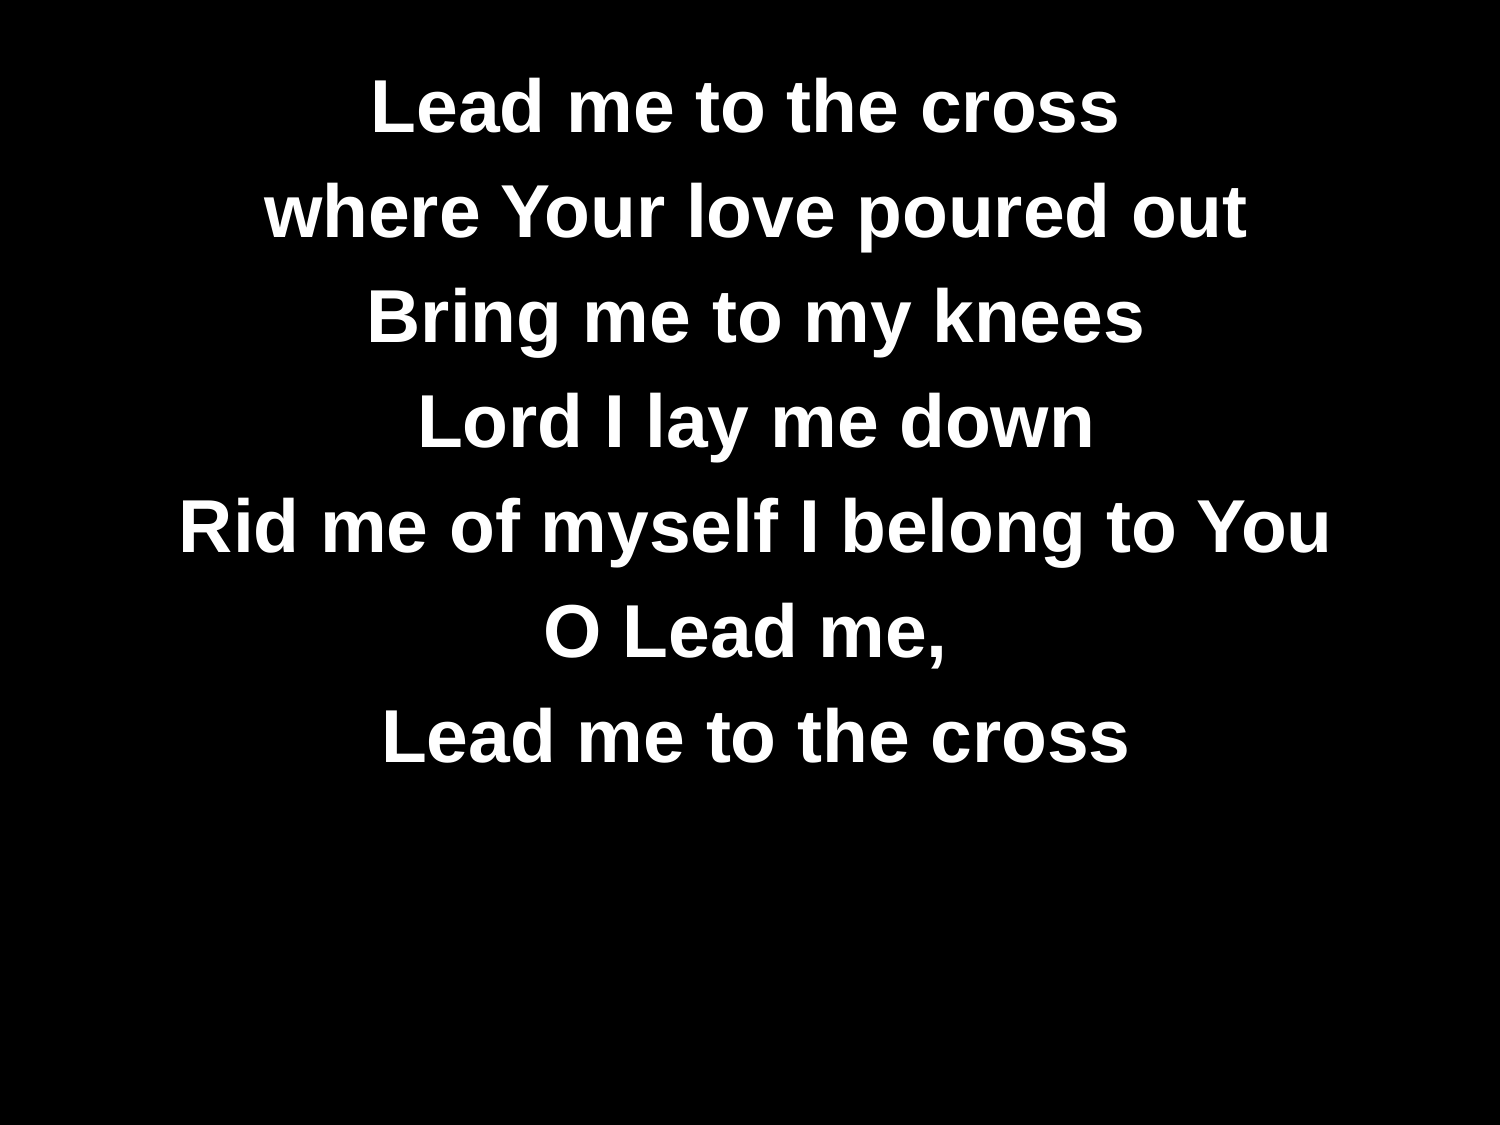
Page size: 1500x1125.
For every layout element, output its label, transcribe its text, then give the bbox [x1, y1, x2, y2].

subtitle Lead me to the cross where Your love poured out Bring me to my knees Lord I lay me down Rid me of myself I belong to You O Lead me, Lead me to the cross [149, 49, 1363, 1013]
